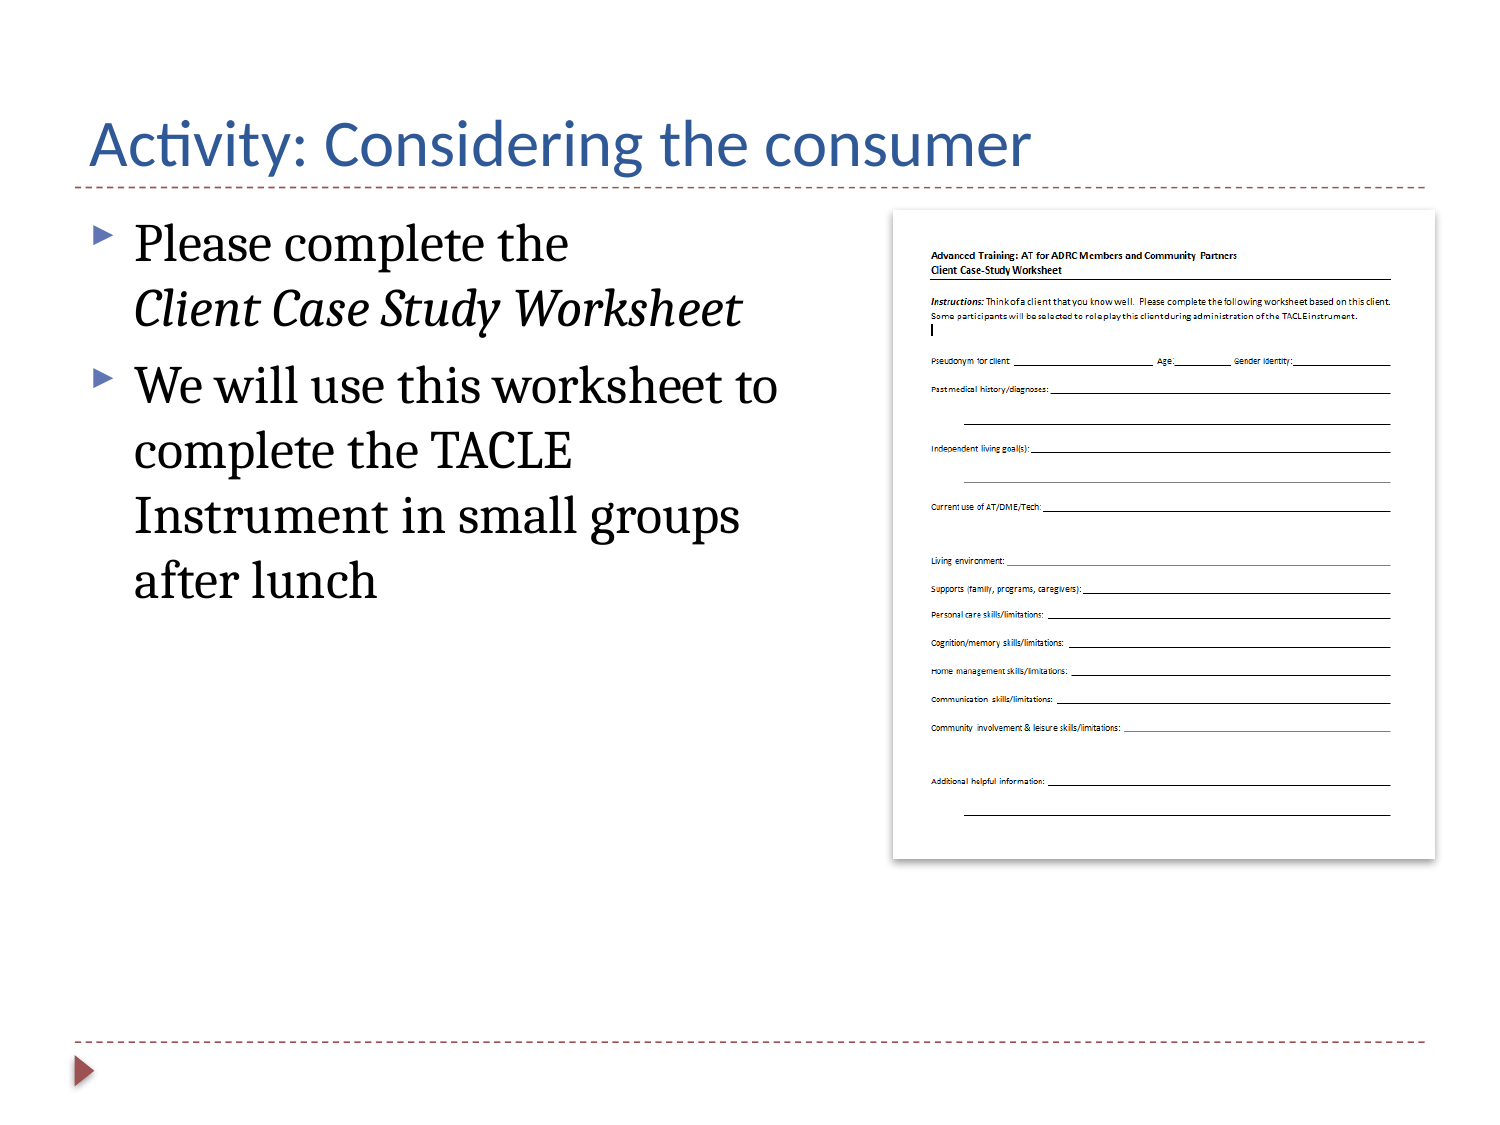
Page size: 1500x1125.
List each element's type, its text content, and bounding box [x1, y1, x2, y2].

list Please complete the Client Case Study Worksheet We will use this worksheet to complete the TACLE Instrument in small groups after lunch [75, 200, 1425, 1010]
picture [906, 224, 1421, 845]
title Activity: Considering the consumer [75, 24, 1425, 188]
